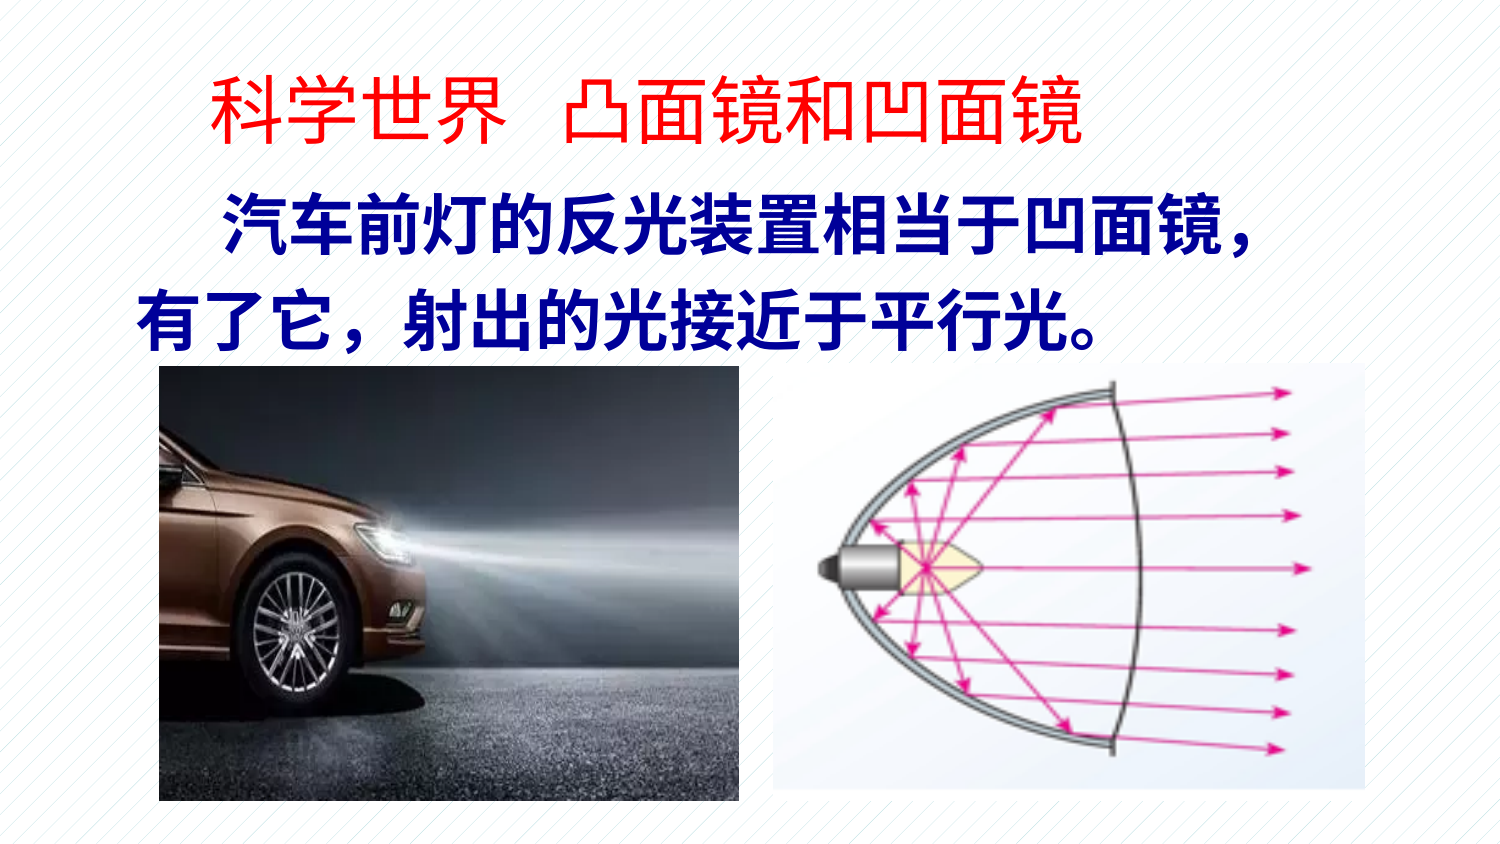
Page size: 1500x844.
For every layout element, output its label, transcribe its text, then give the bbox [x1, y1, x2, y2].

text_box 科学世界 凸面镜和凹面镜 [194, 55, 1128, 161]
picture [159, 366, 739, 801]
picture [773, 363, 1365, 801]
text_box 汽车前灯的反光装置相当于凹面镜，有了它，射出的光接近于平行光。 [123, 161, 1365, 365]
